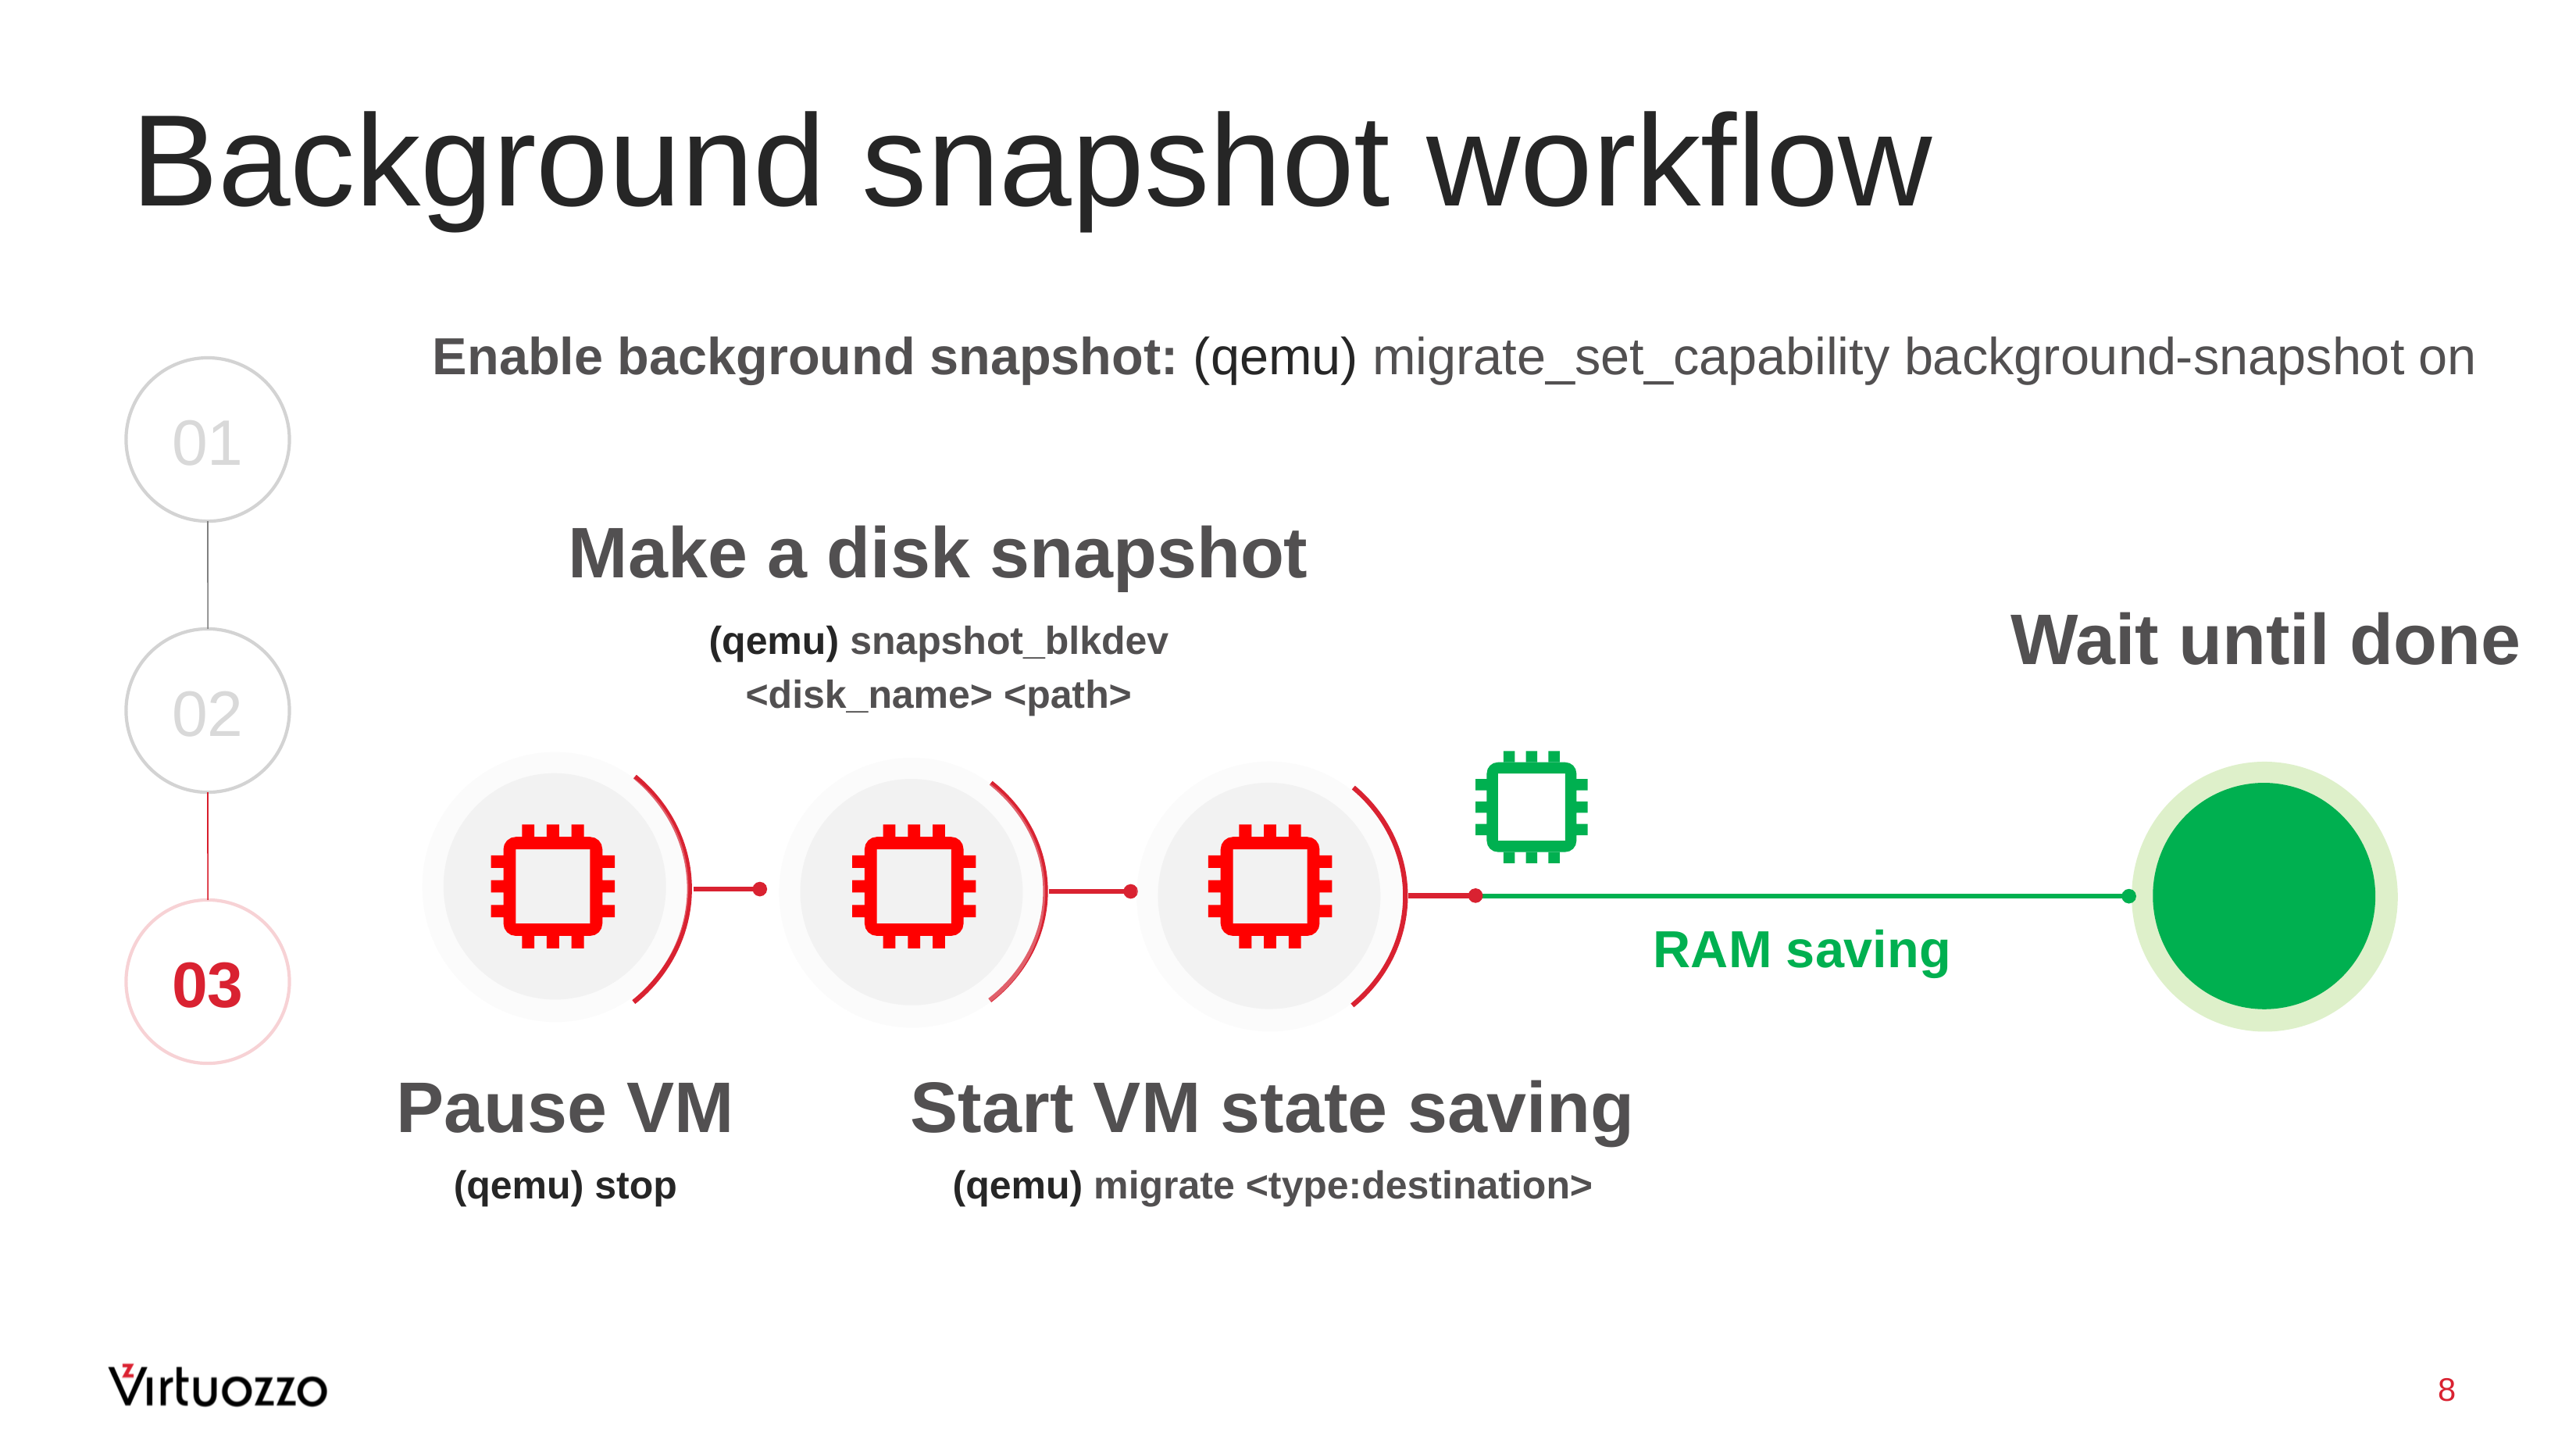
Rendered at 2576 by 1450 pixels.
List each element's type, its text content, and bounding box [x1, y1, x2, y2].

text_box Start VM state saving [898, 1055, 1647, 1153]
text_box Make a disk snapshot [556, 500, 1321, 598]
text_box (qemu) snapshot_blkdev <disk_name> <path> [657, 598, 1221, 728]
text_box [2132, 759, 2399, 1034]
text_box 01 [124, 355, 291, 523]
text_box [1090, 749, 2129, 1043]
text_box (qemu) stop [339, 1140, 792, 1218]
text_box [2151, 780, 2378, 1011]
picture [104, 1352, 330, 1423]
text_box (qemu) migrate <type:destination> [892, 1140, 1654, 1218]
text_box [361, 738, 761, 1040]
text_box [764, 747, 1131, 1036]
text_box 03 [124, 898, 291, 1066]
title Background snapshot workflow [108, 64, 2156, 244]
text_box 02 [124, 627, 291, 795]
text_box Wait until done [1999, 587, 2533, 685]
text_box Enable background snapshot: (qemu) migrate_set_capability background-snapshot on [421, 316, 2504, 391]
text_box Pause VM [384, 1055, 747, 1153]
